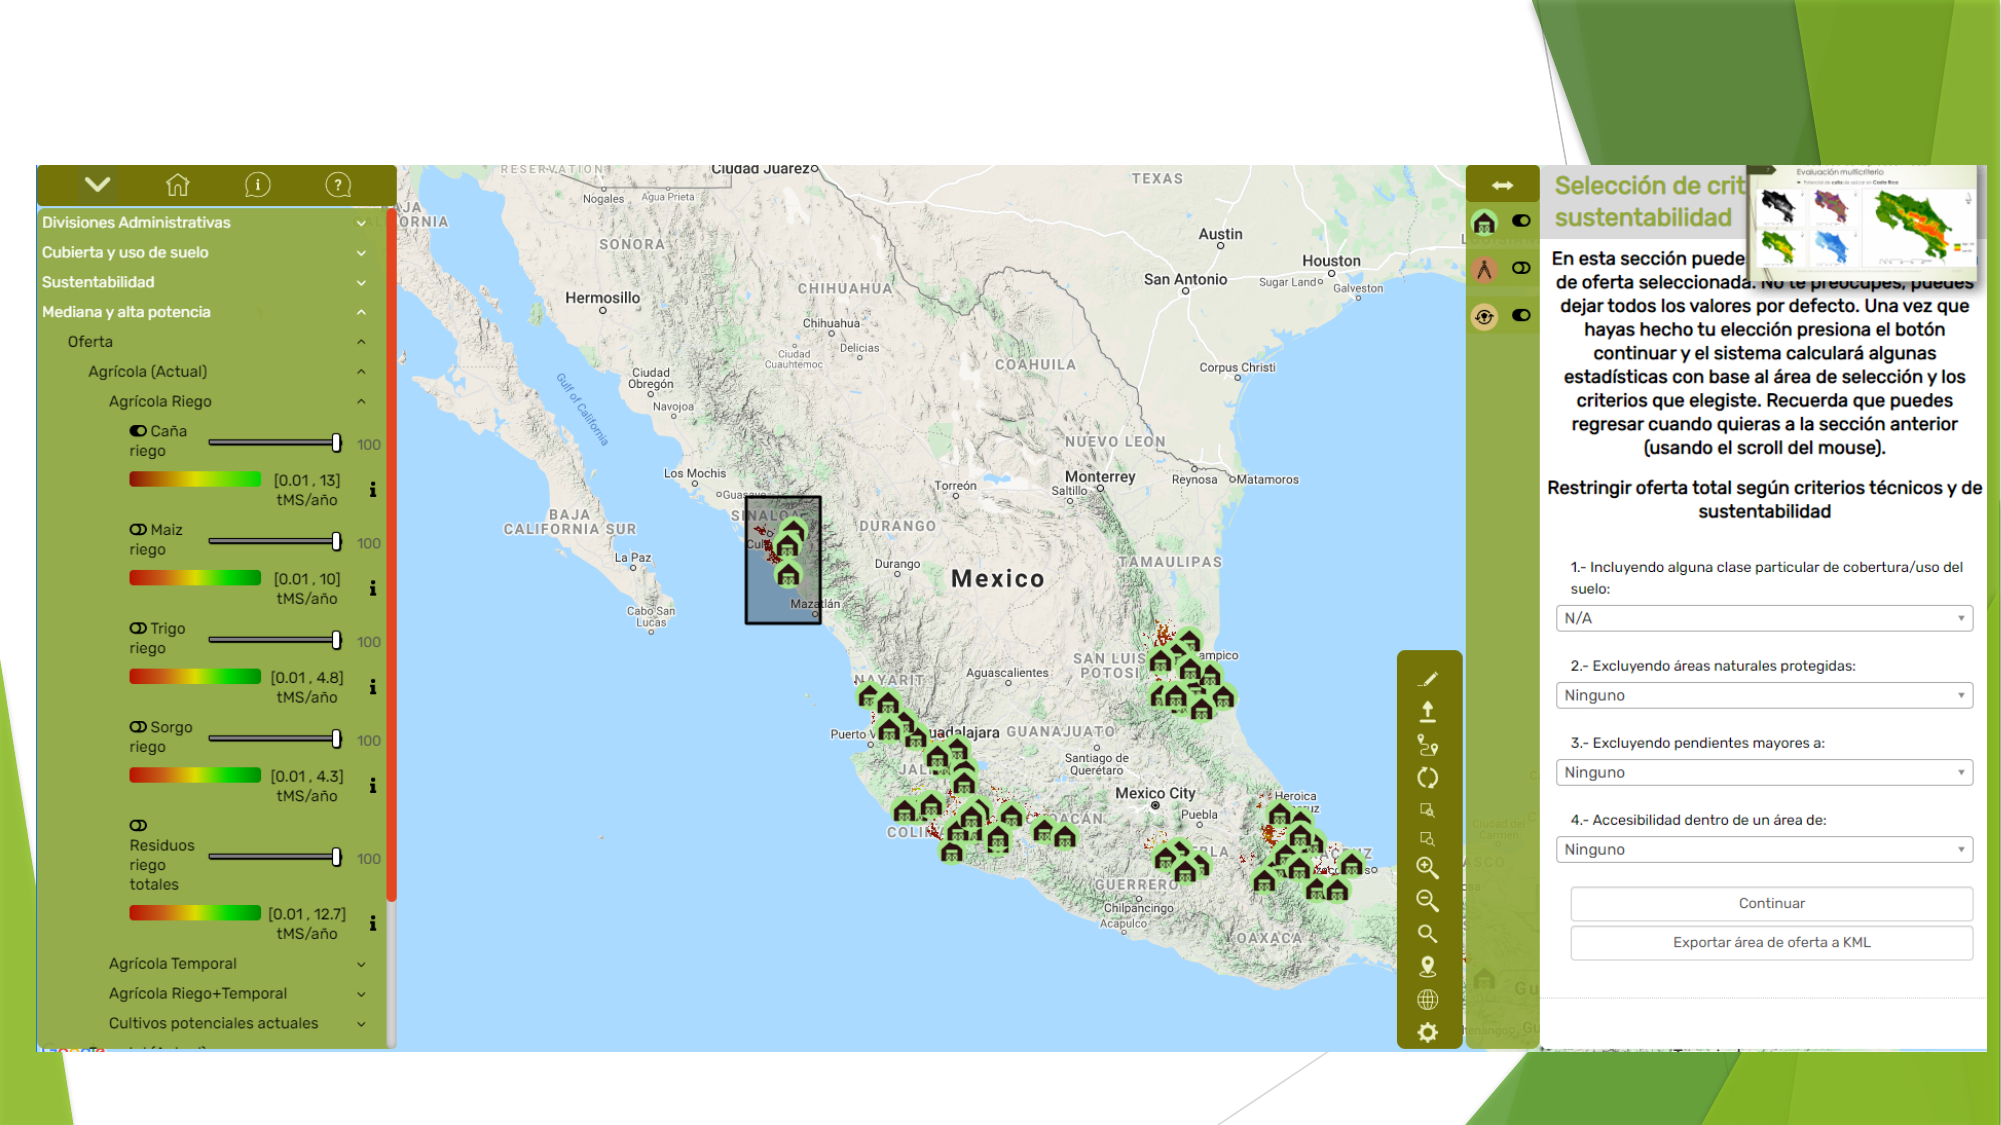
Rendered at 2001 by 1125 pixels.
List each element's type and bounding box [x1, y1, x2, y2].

list [35, 164, 1987, 1053]
